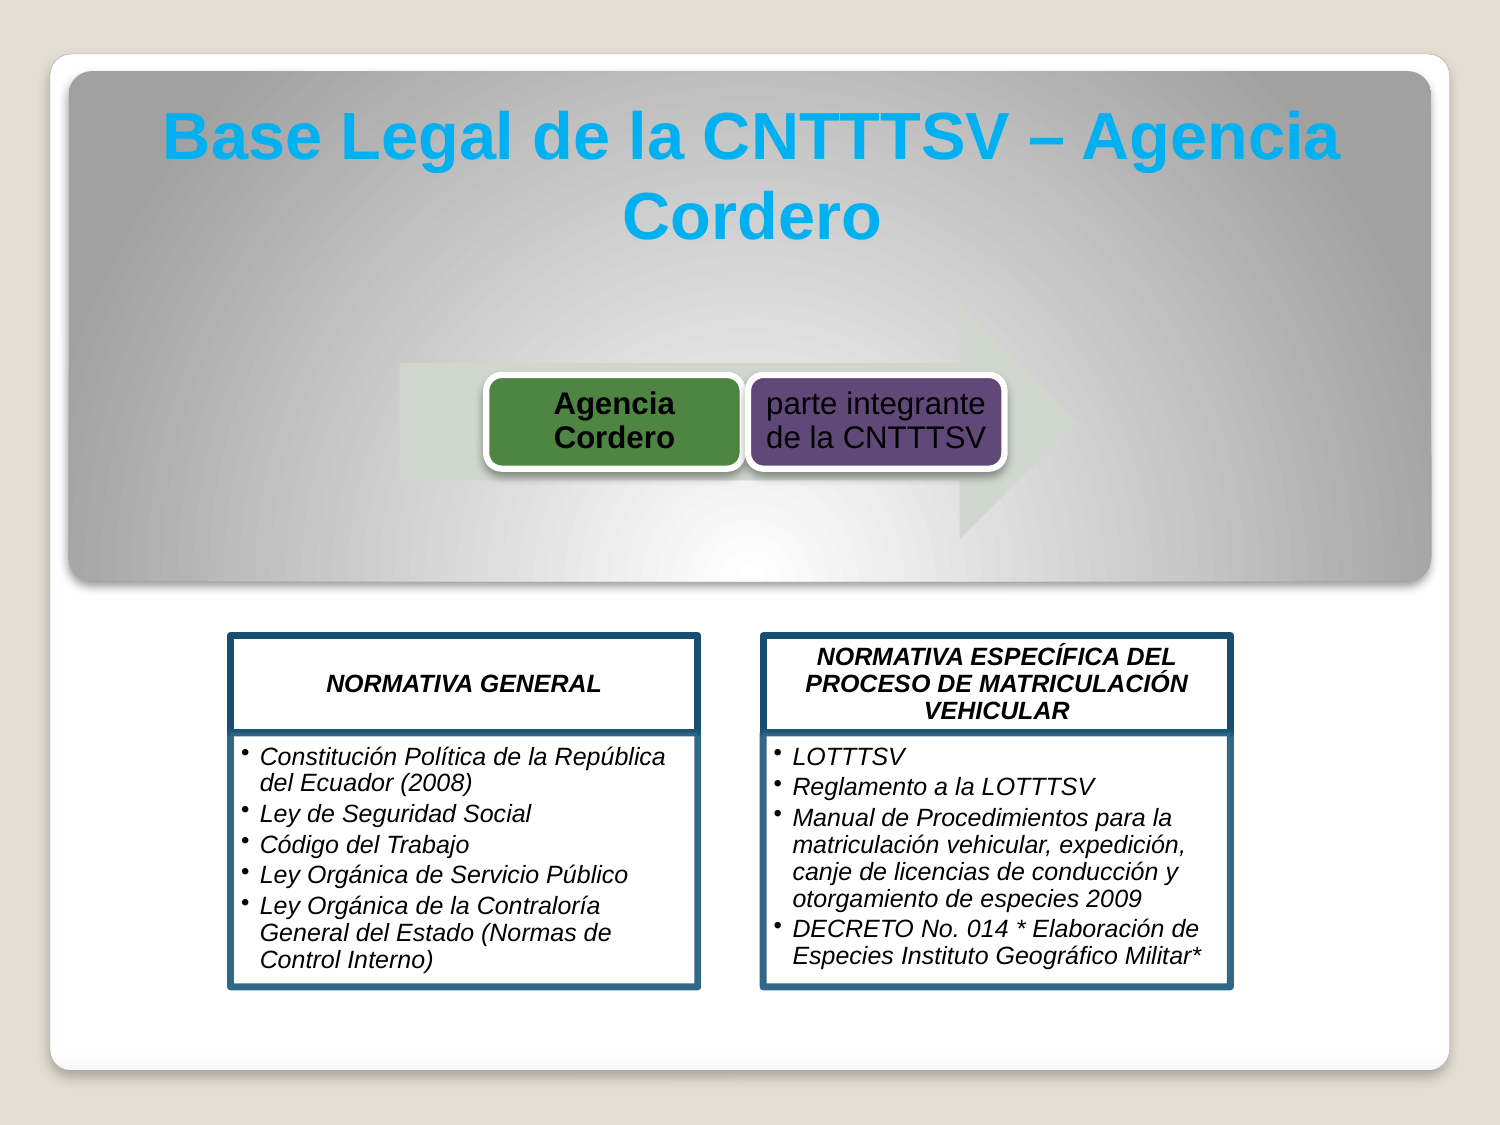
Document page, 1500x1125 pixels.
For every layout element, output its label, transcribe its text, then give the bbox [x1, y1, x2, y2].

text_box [339, 304, 1137, 540]
text_box Base Legal de la CNTTTSV – Agencia Cordero [75, 85, 1430, 261]
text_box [230, 632, 1231, 990]
